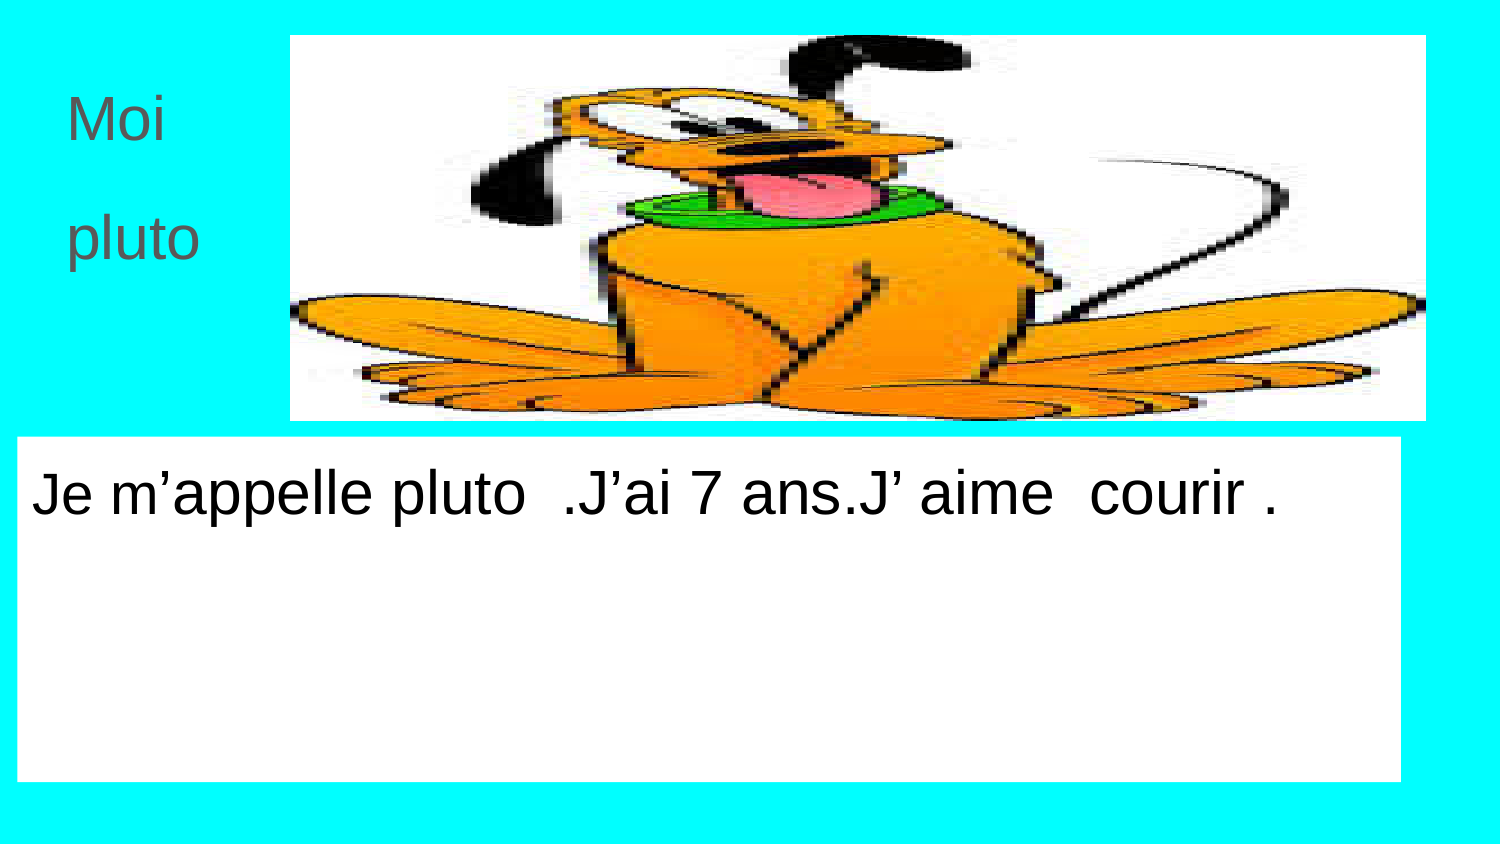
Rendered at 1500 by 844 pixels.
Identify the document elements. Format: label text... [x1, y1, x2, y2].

picture [290, 34, 1426, 421]
text_box [17, 351, 1468, 825]
list Moi pluto [51, 51, 285, 351]
text_box Je m’appelle pluto .J’ai 7 ans.J’ aime courir . [17, 436, 1401, 783]
